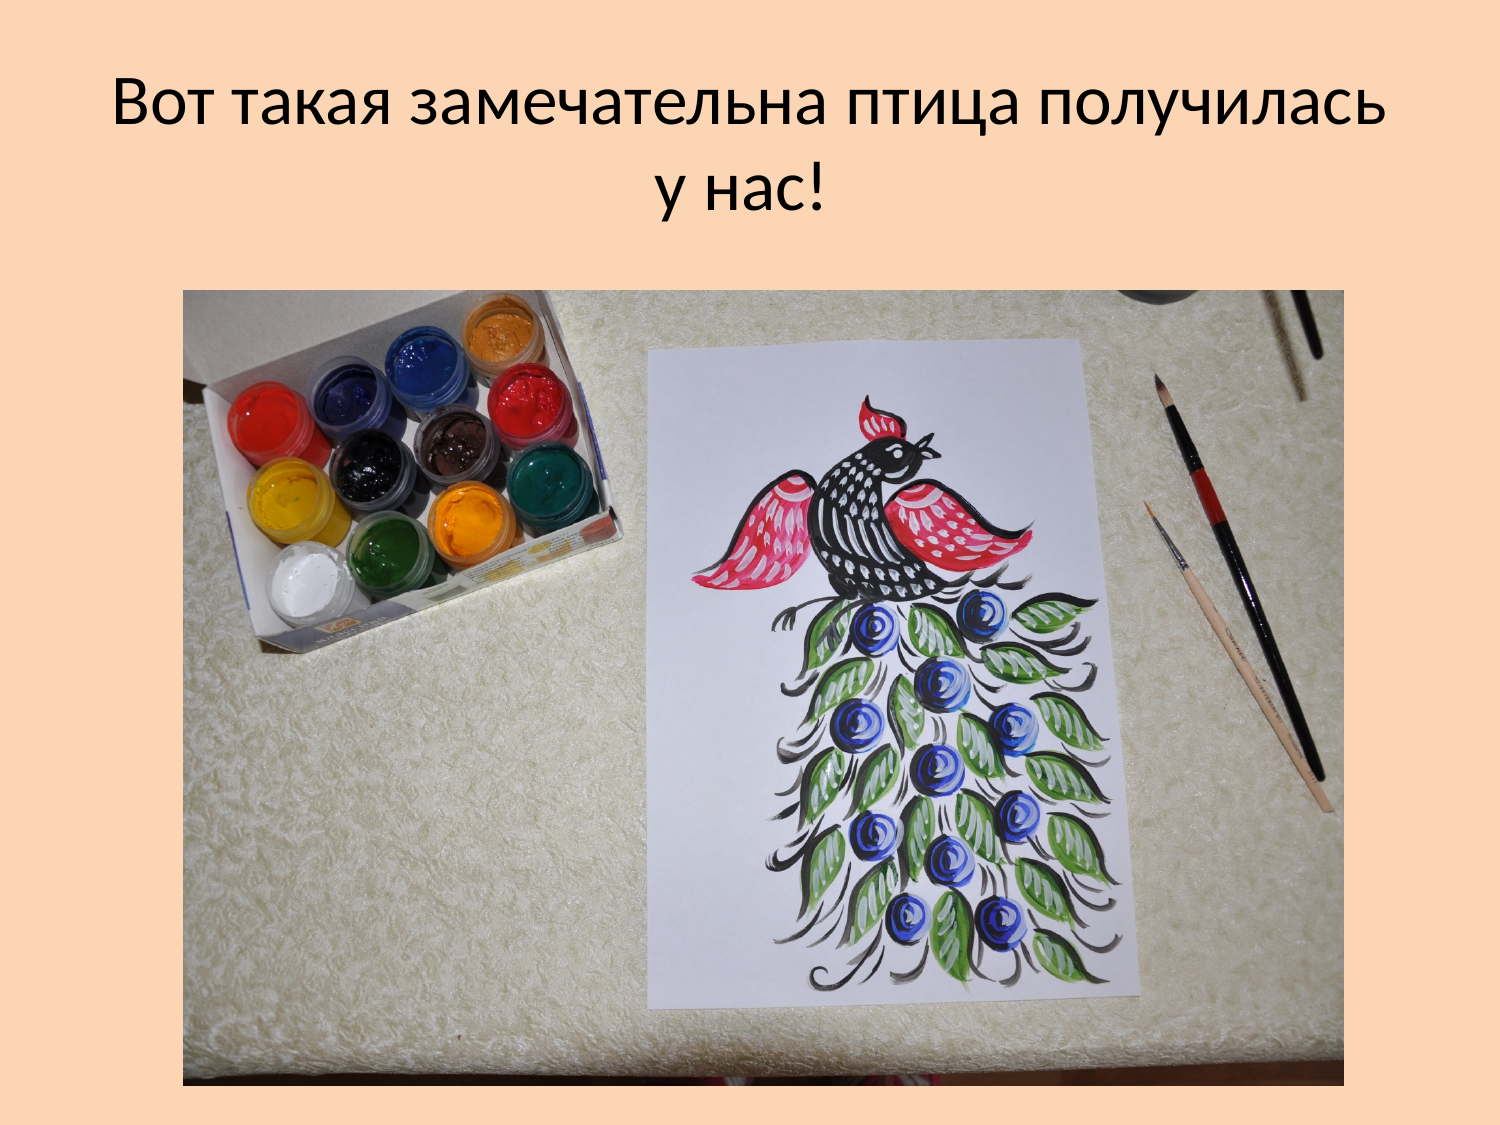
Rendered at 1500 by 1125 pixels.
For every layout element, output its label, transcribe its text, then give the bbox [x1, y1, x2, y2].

title Вот такая замечательна птица получилась у нас! [75, 45, 1425, 233]
picture [182, 290, 1345, 1086]
